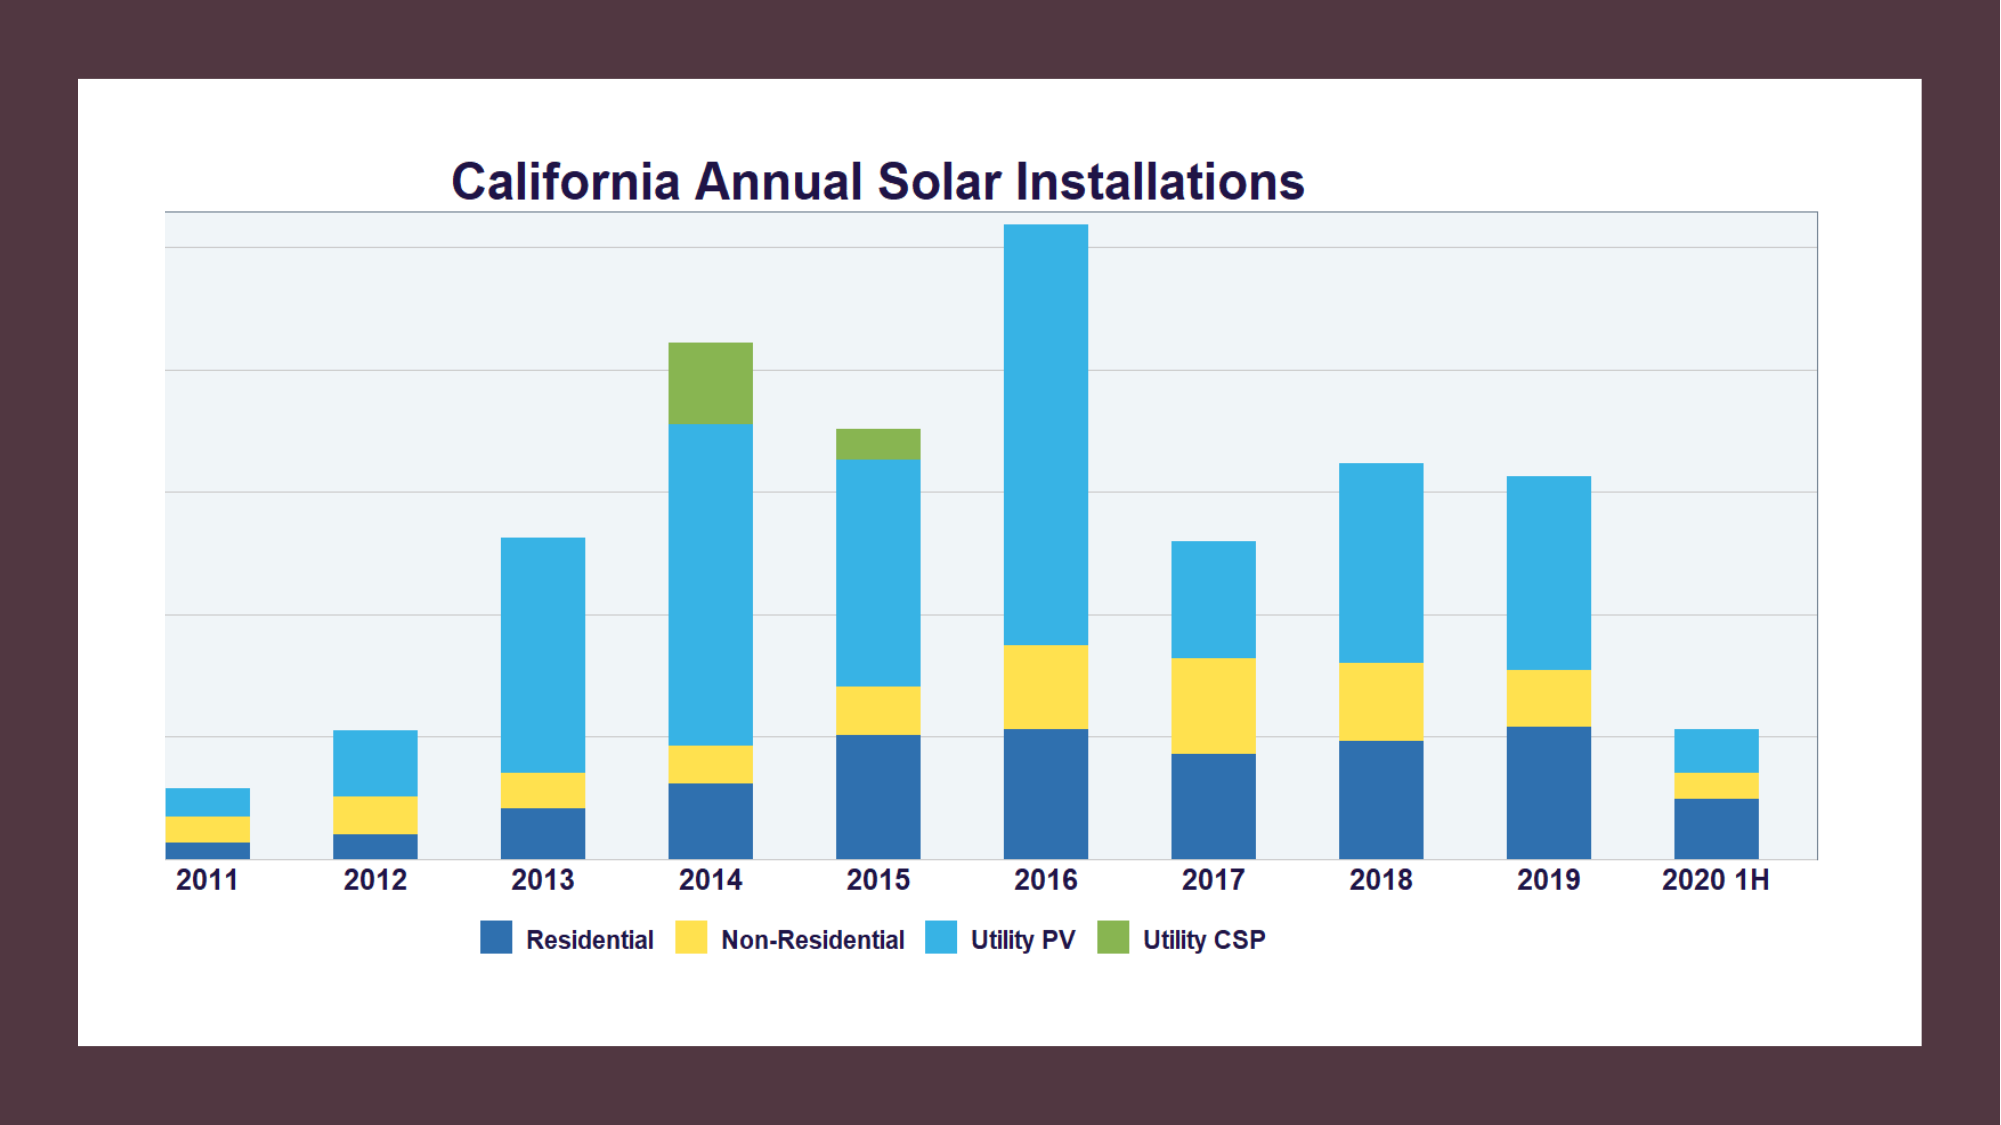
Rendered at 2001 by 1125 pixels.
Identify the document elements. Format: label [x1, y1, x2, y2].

list [165, 137, 1895, 988]
text_box [77, 78, 1923, 1047]
text_box [0, 0, 2000, 1125]
